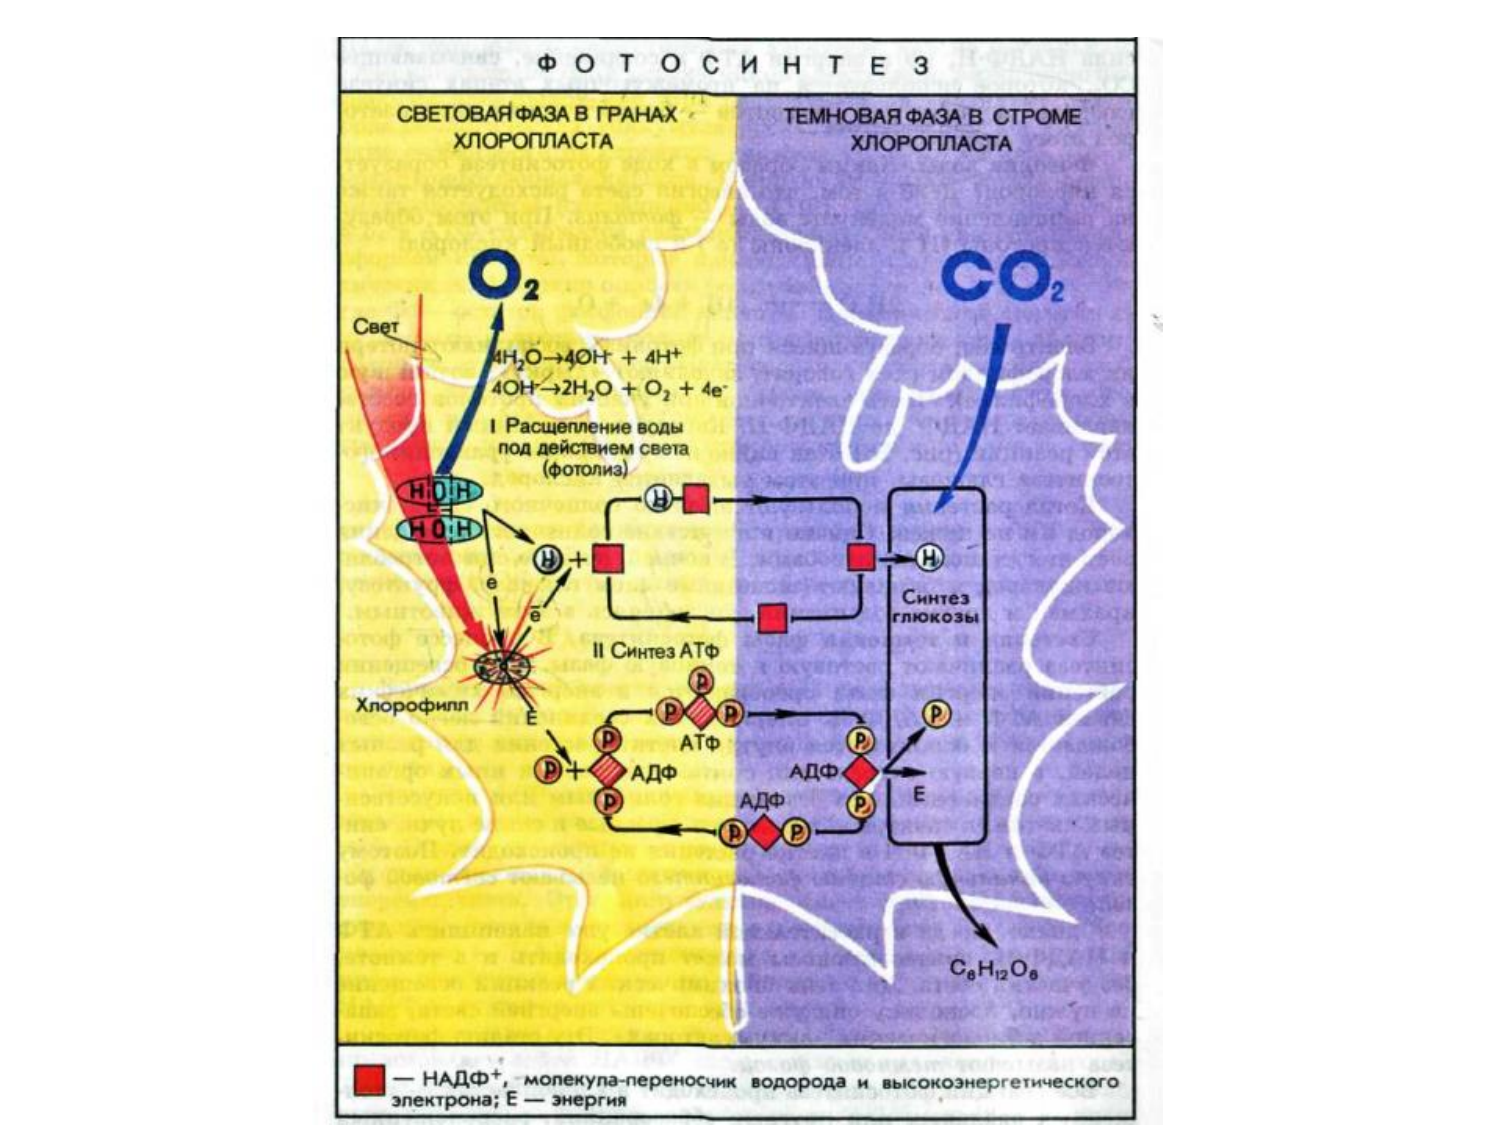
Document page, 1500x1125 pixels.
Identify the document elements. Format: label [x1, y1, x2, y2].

list [312, 37, 1163, 1125]
